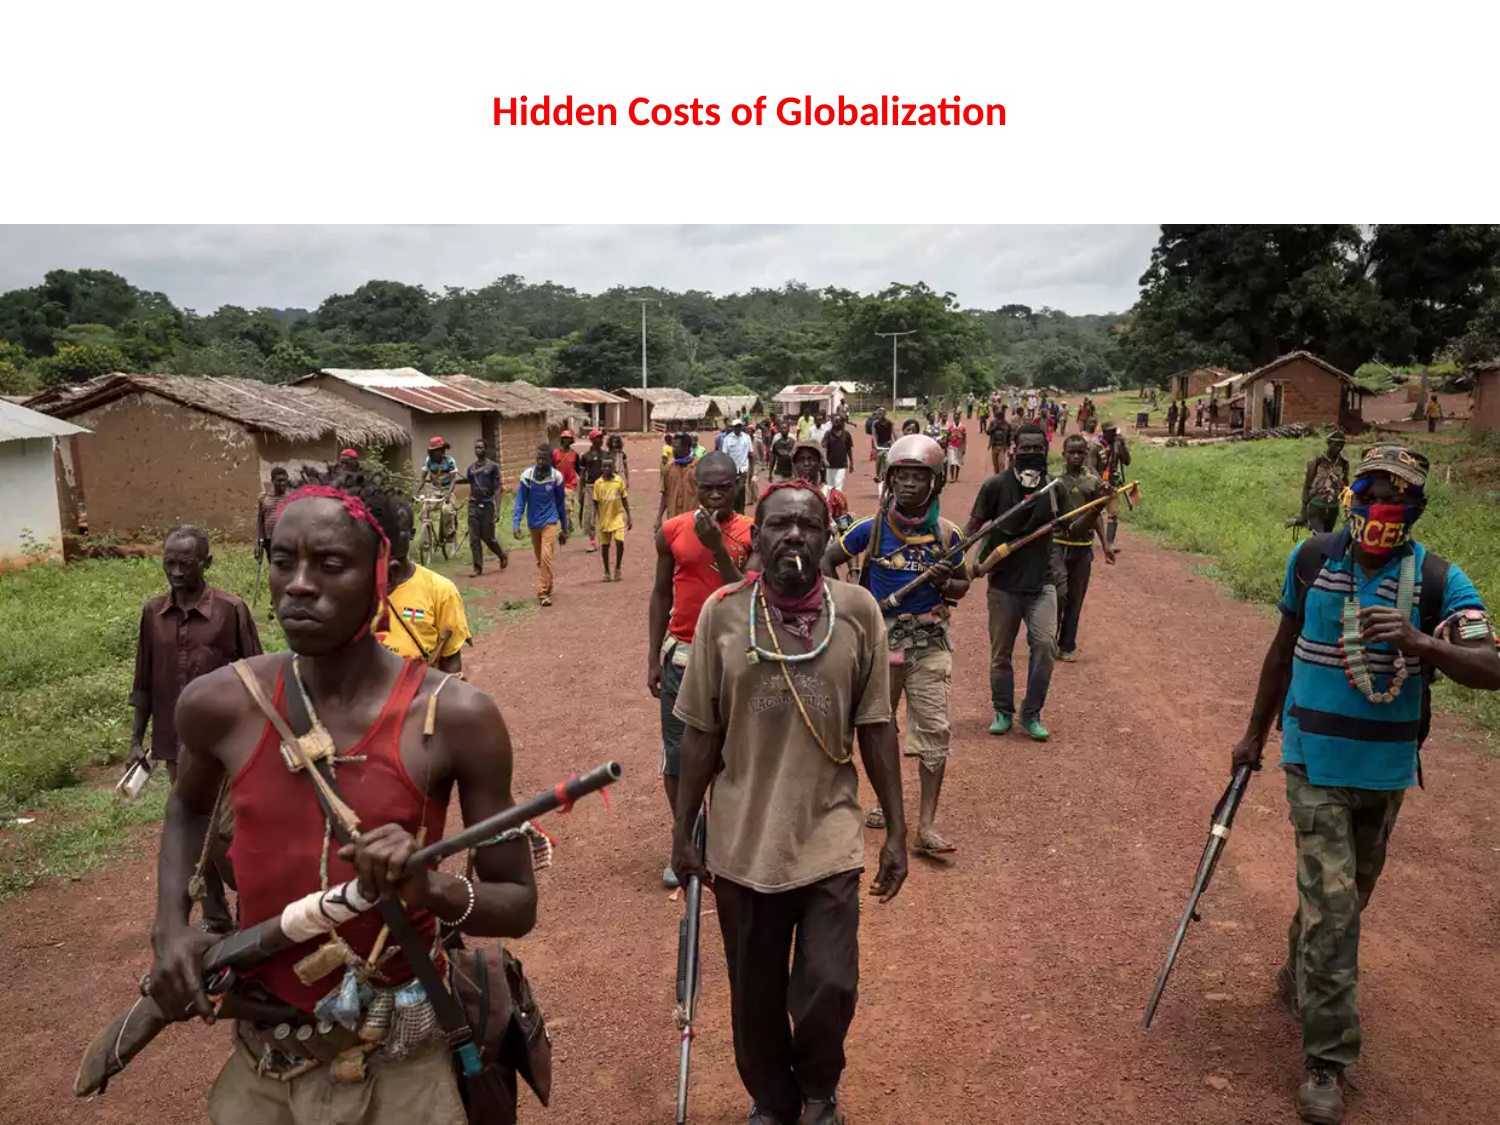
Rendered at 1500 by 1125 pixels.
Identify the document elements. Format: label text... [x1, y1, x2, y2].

picture [0, 224, 1500, 1125]
title Hidden Costs of Globalization [0, 75, 1500, 193]
